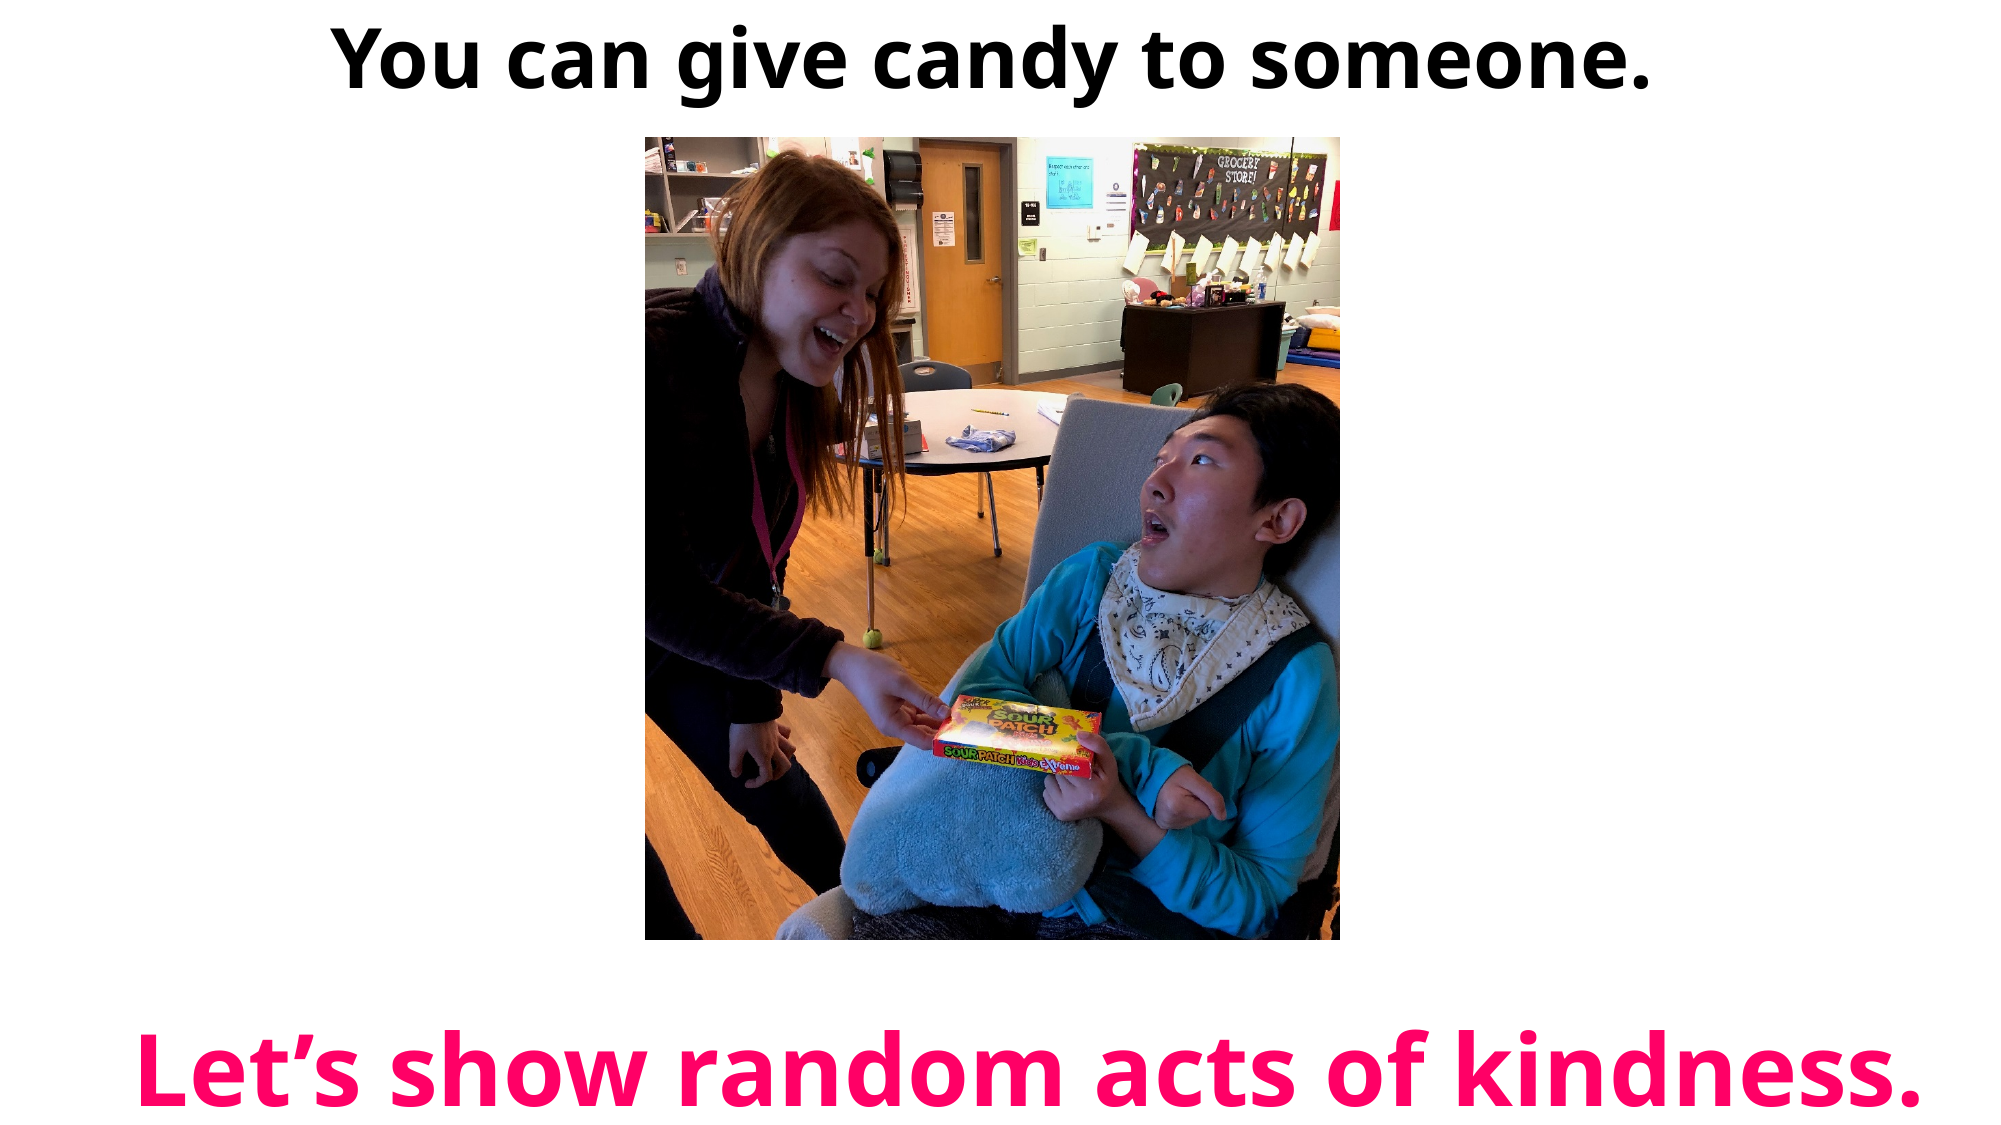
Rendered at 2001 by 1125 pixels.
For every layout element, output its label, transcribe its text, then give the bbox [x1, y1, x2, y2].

text_box You can give candy to someone. [315, 0, 1670, 113]
text_box Let’s show random acts of kindness. [117, 998, 1942, 1125]
picture [645, 137, 1340, 940]
